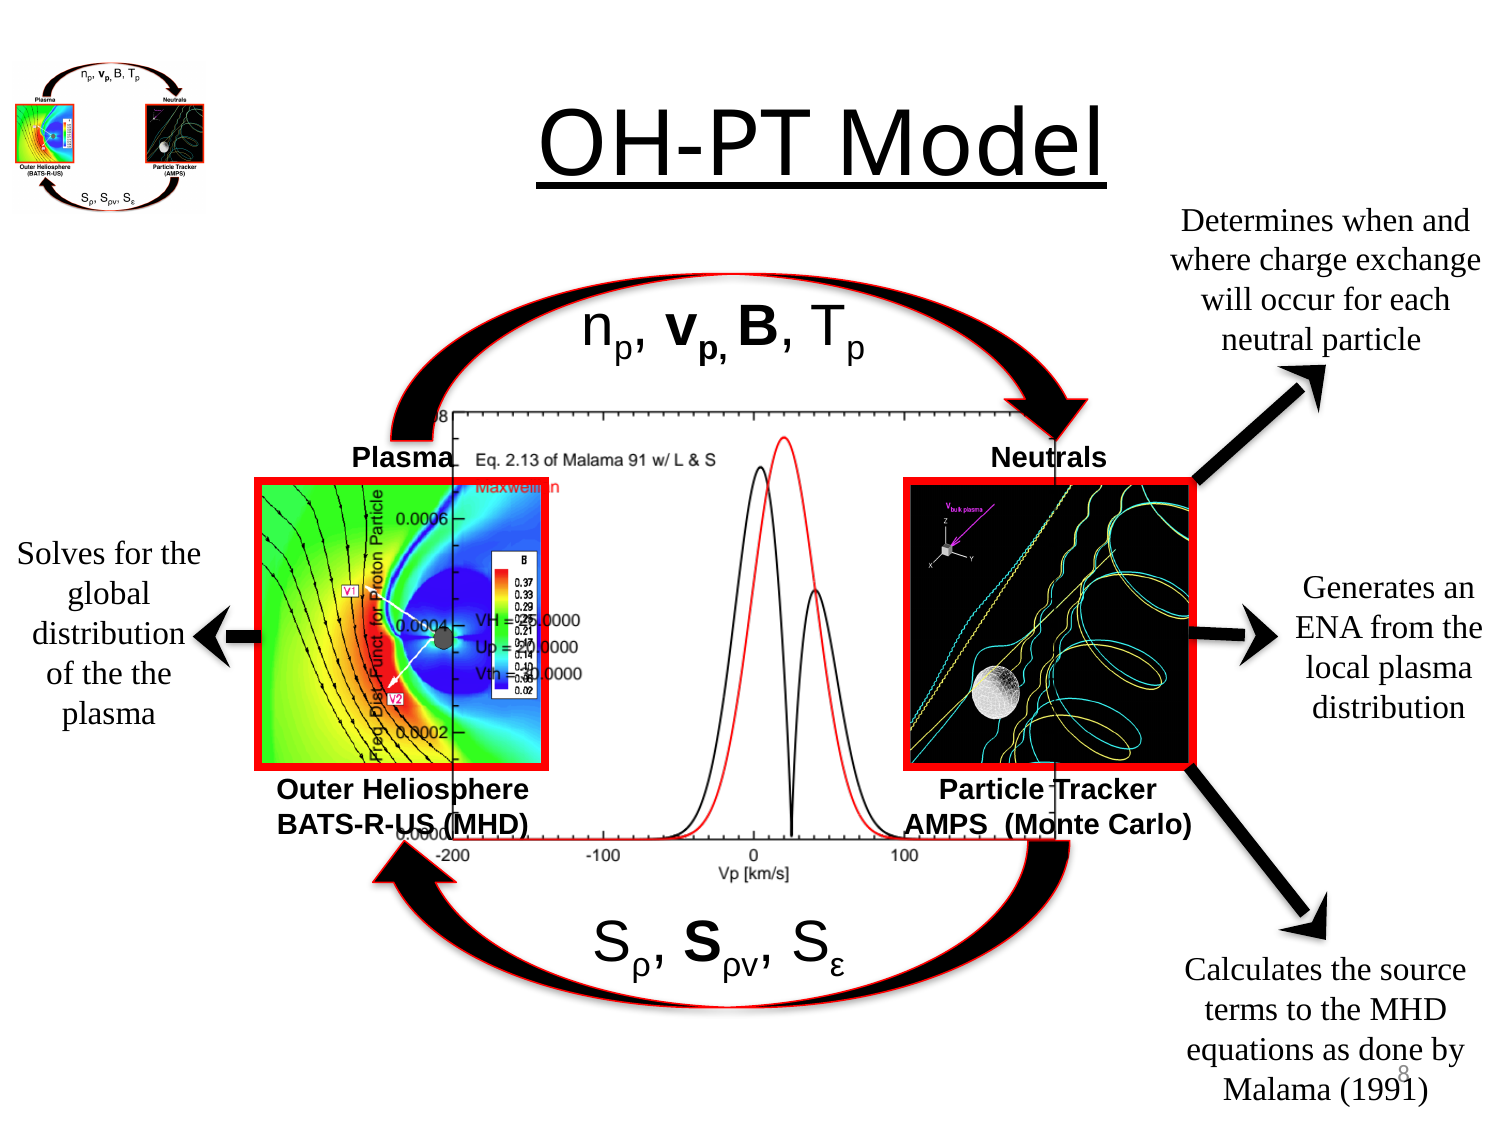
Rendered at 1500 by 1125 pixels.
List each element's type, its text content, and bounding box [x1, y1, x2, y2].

text_box Generates an ENA from the local plasma distribution [1278, 557, 1500, 733]
text_box Determines when and where charge exchange will occur for each neutral particle [1140, 190, 1500, 365]
picture [345, 392, 1078, 889]
title OH-PT Model [218, 45, 1425, 233]
text_box Solves for the global distribution of the the plasma [0, 523, 219, 739]
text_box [256, 273, 1212, 1008]
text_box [1195, 366, 1327, 482]
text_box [1188, 766, 1327, 941]
text_box Calculates the source terms to the MHD equations as done by Malama (1991) [1140, 939, 1500, 1115]
slide_number 8 [1074, 1042, 1425, 1103]
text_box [1188, 632, 1279, 637]
